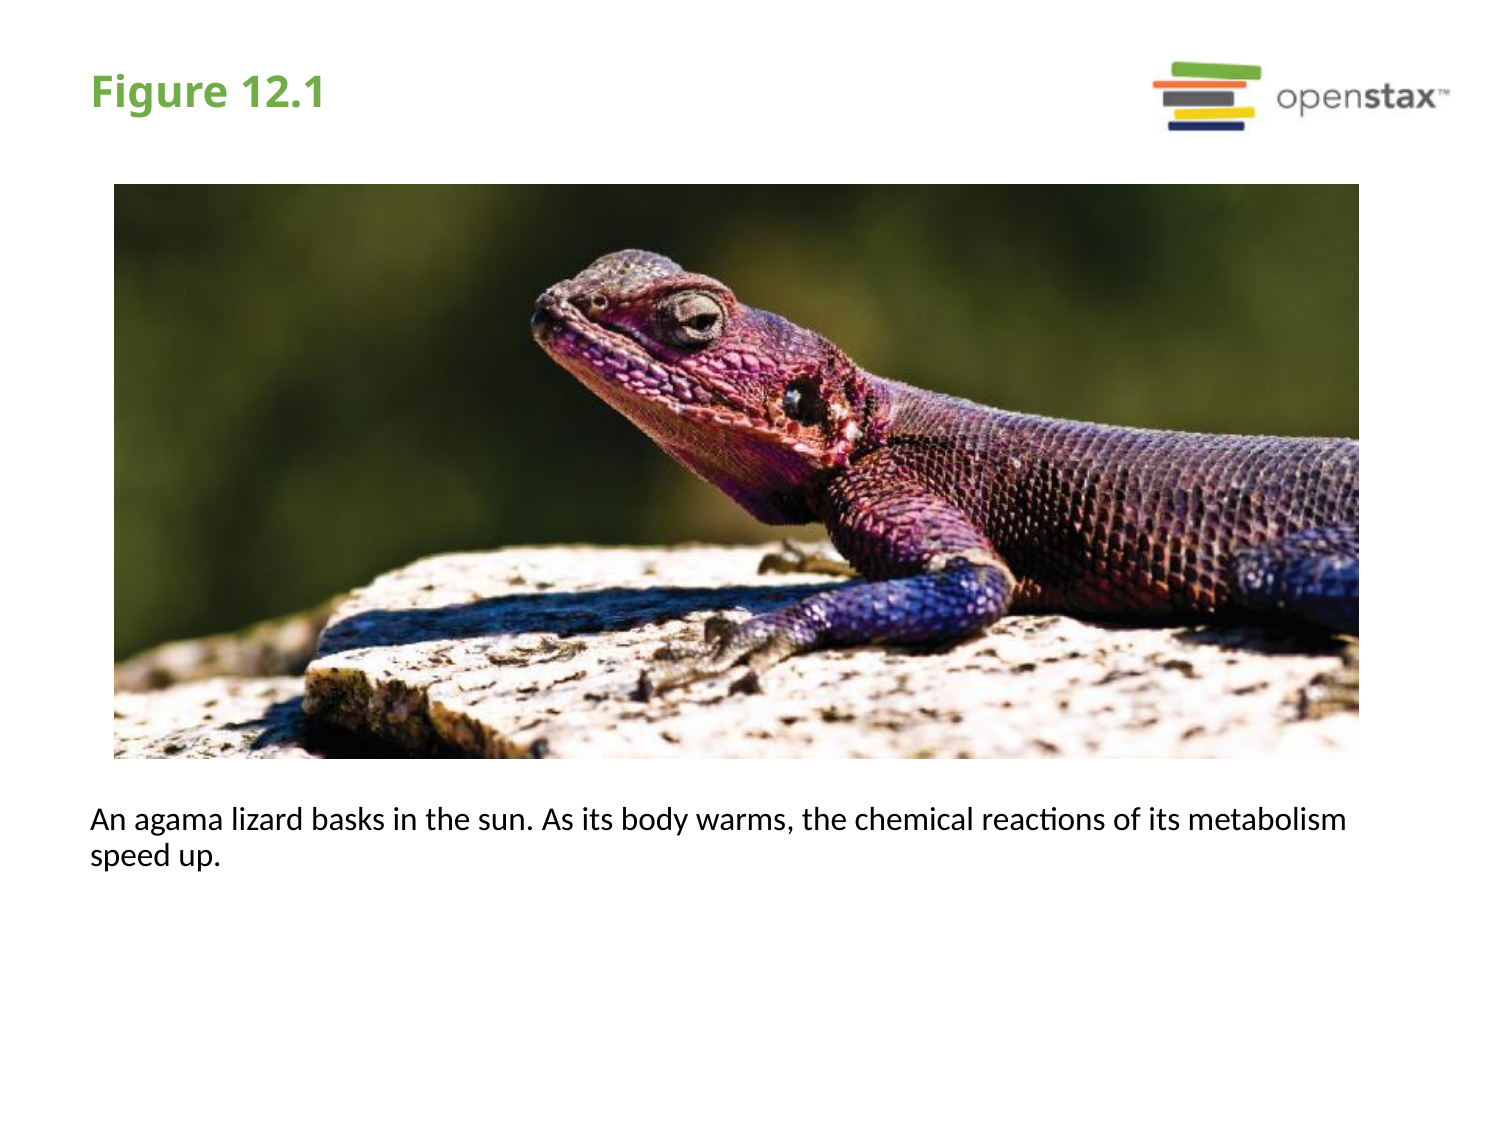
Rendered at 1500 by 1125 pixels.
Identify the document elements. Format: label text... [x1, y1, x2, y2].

title Figure 12.1 [75, 39, 1398, 148]
picture [1398, 59, 1452, 134]
picture [74, 184, 1398, 759]
list An agama lizard basks in the sun. As its body warms, the chemical reactions of its metabolism speed up. [75, 794, 1398, 986]
